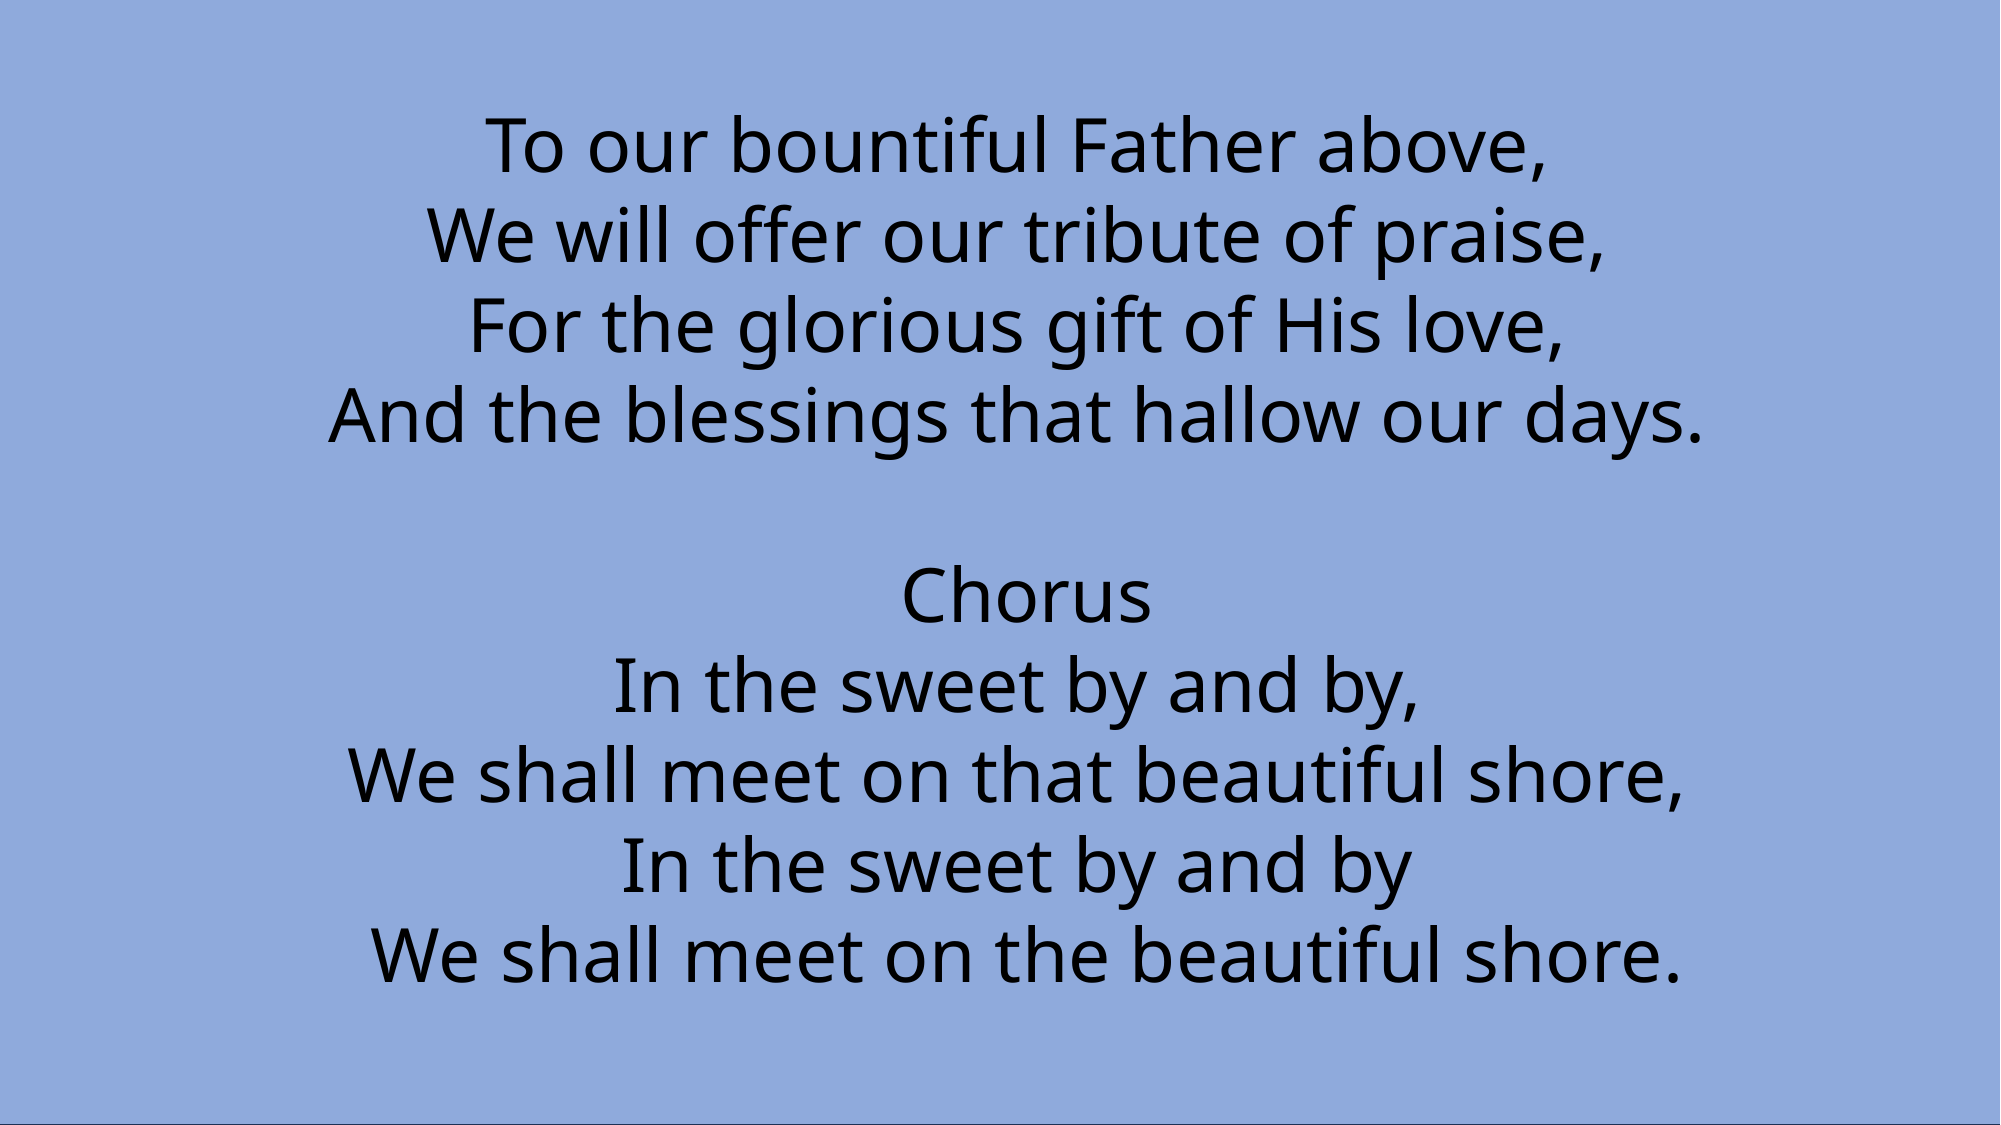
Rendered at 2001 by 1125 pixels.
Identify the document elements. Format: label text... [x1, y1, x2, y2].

text_box To our bountiful Father above, We will offer our tribute of praise, For the glorious gift of His love, And the blessings that hallow our days. Chorus In the sweet by and by, We shall meet on that beautiful shore, In the sweet by and by We shall meet on the beautiful shore. [277, 0, 1778, 1005]
text_box [0, 0, 2000, 1125]
